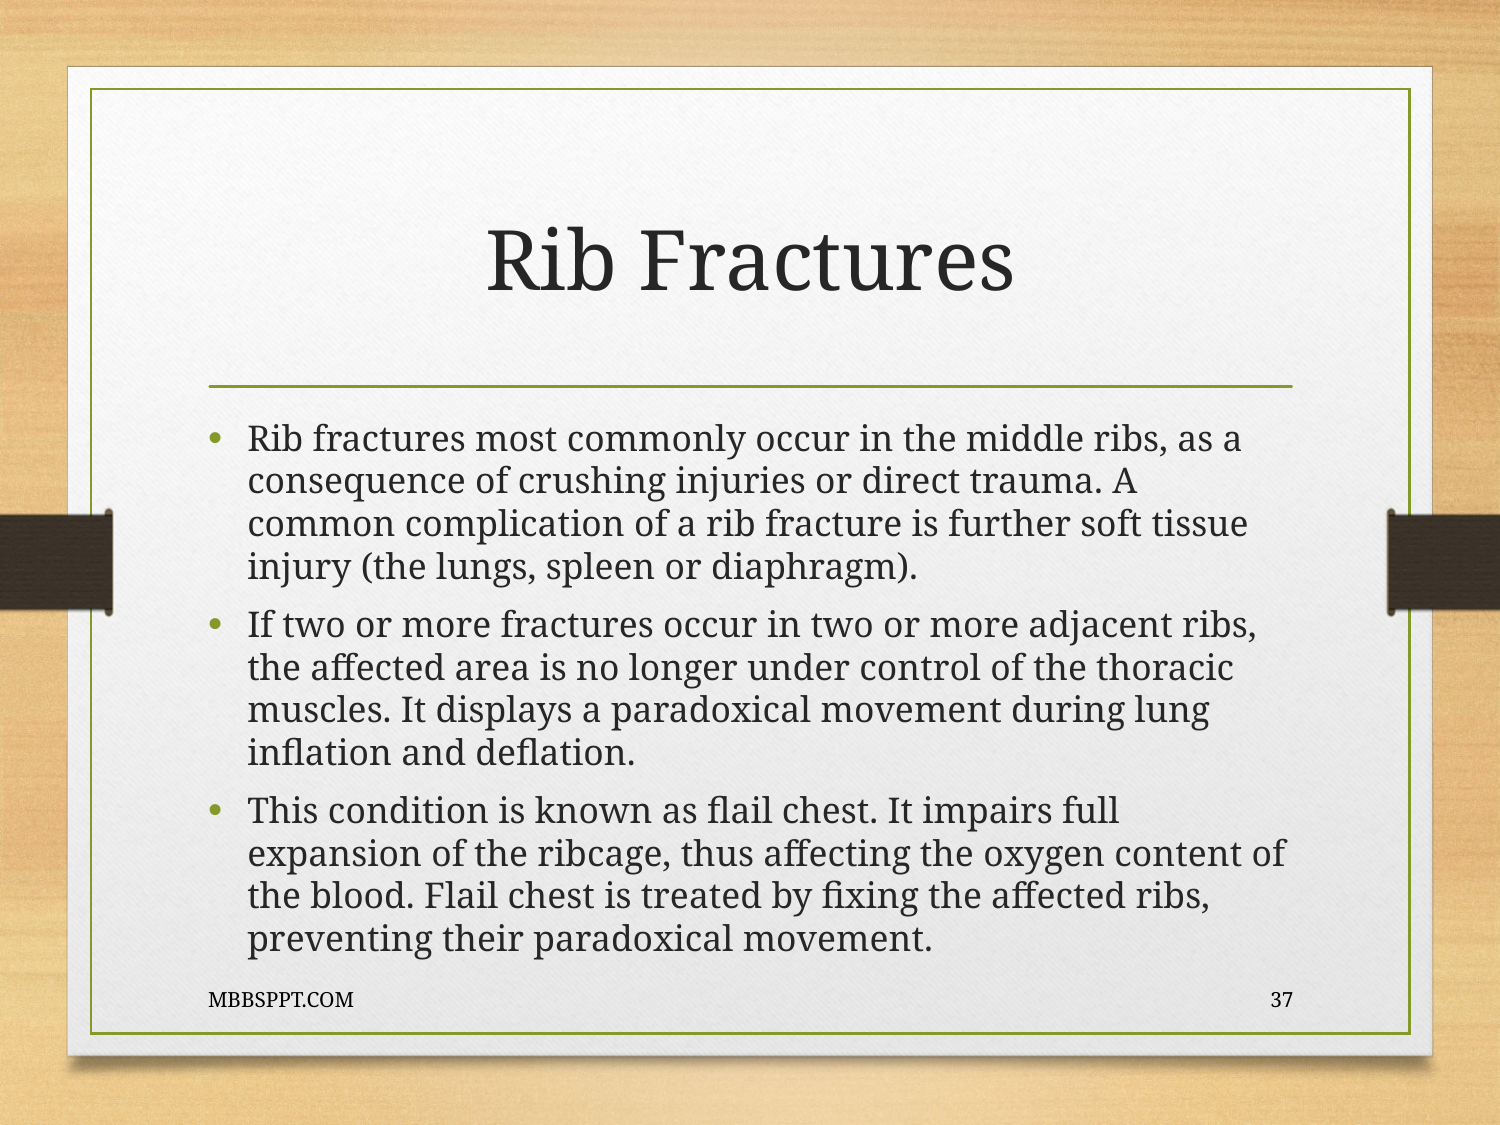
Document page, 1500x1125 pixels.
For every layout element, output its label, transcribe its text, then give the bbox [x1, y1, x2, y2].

slide_number 37 [1243, 977, 1309, 1024]
list Rib fractures most commonly occur in the middle ribs, as a consequence of crushing injuries or direct trauma. A common complication of a rib fracture is further soft tissue injury (the lungs, spleen or diaphragm). If two or more fractures occur in two or more adjacent ribs, the affected area is no longer under control of the thoracic muscles. It displays a paradoxical movement during lung inflation and deflation. This condition is known as flail chest. It impairs full expansion of the ribcage, thus affecting the oxygen content of the blood. Flail chest is treated by fixing the affected ribs, preventing their paradoxical movement. [193, 408, 1309, 974]
footer MBBSPPT.COM [193, 977, 1031, 1024]
picture [0, 0, 1500, 1125]
title Rib Fractures [193, 150, 1309, 365]
